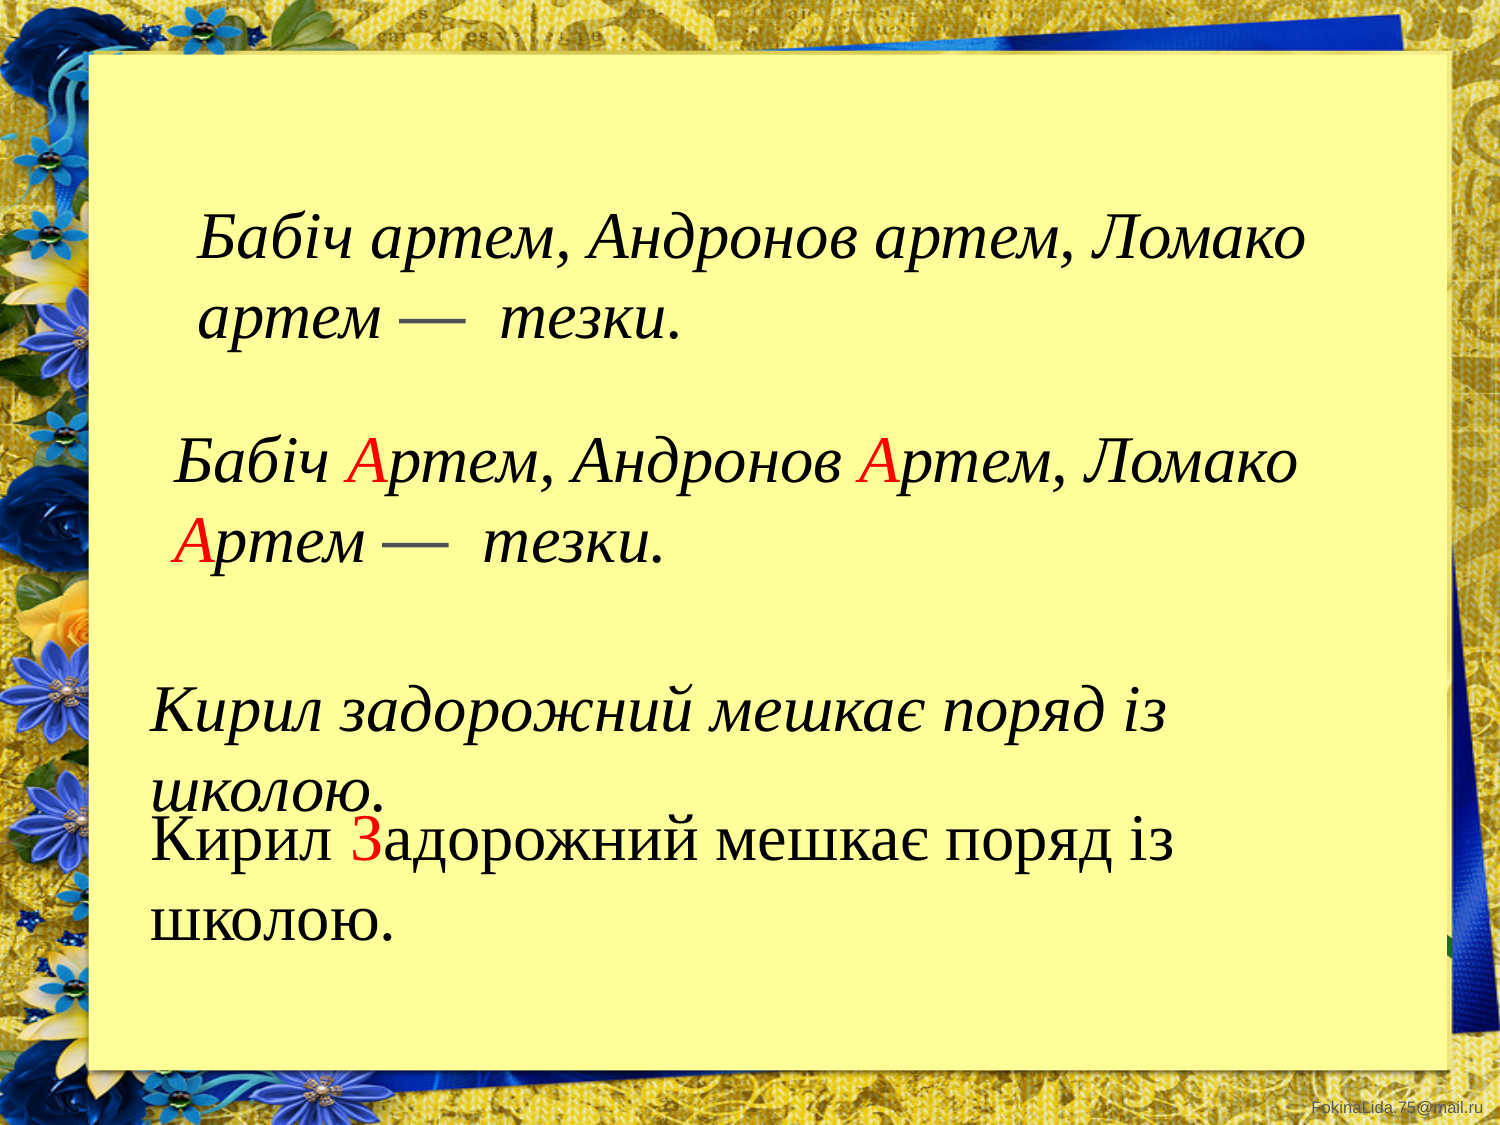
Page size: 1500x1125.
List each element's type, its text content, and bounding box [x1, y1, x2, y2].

text_box Бабіч Артем, Андронов Артем, Ломако Артем — тезки. [159, 408, 1317, 584]
text_box Кирил Задорожний мешкає поряд із школою. [135, 786, 1365, 962]
text_box Бабіч артем, Андронов артем, Ломако артем — тезки. [182, 184, 1365, 360]
text_box Кирил задорожний мешкає поряд із школою. [135, 656, 1400, 832]
picture [0, 0, 1500, 1125]
